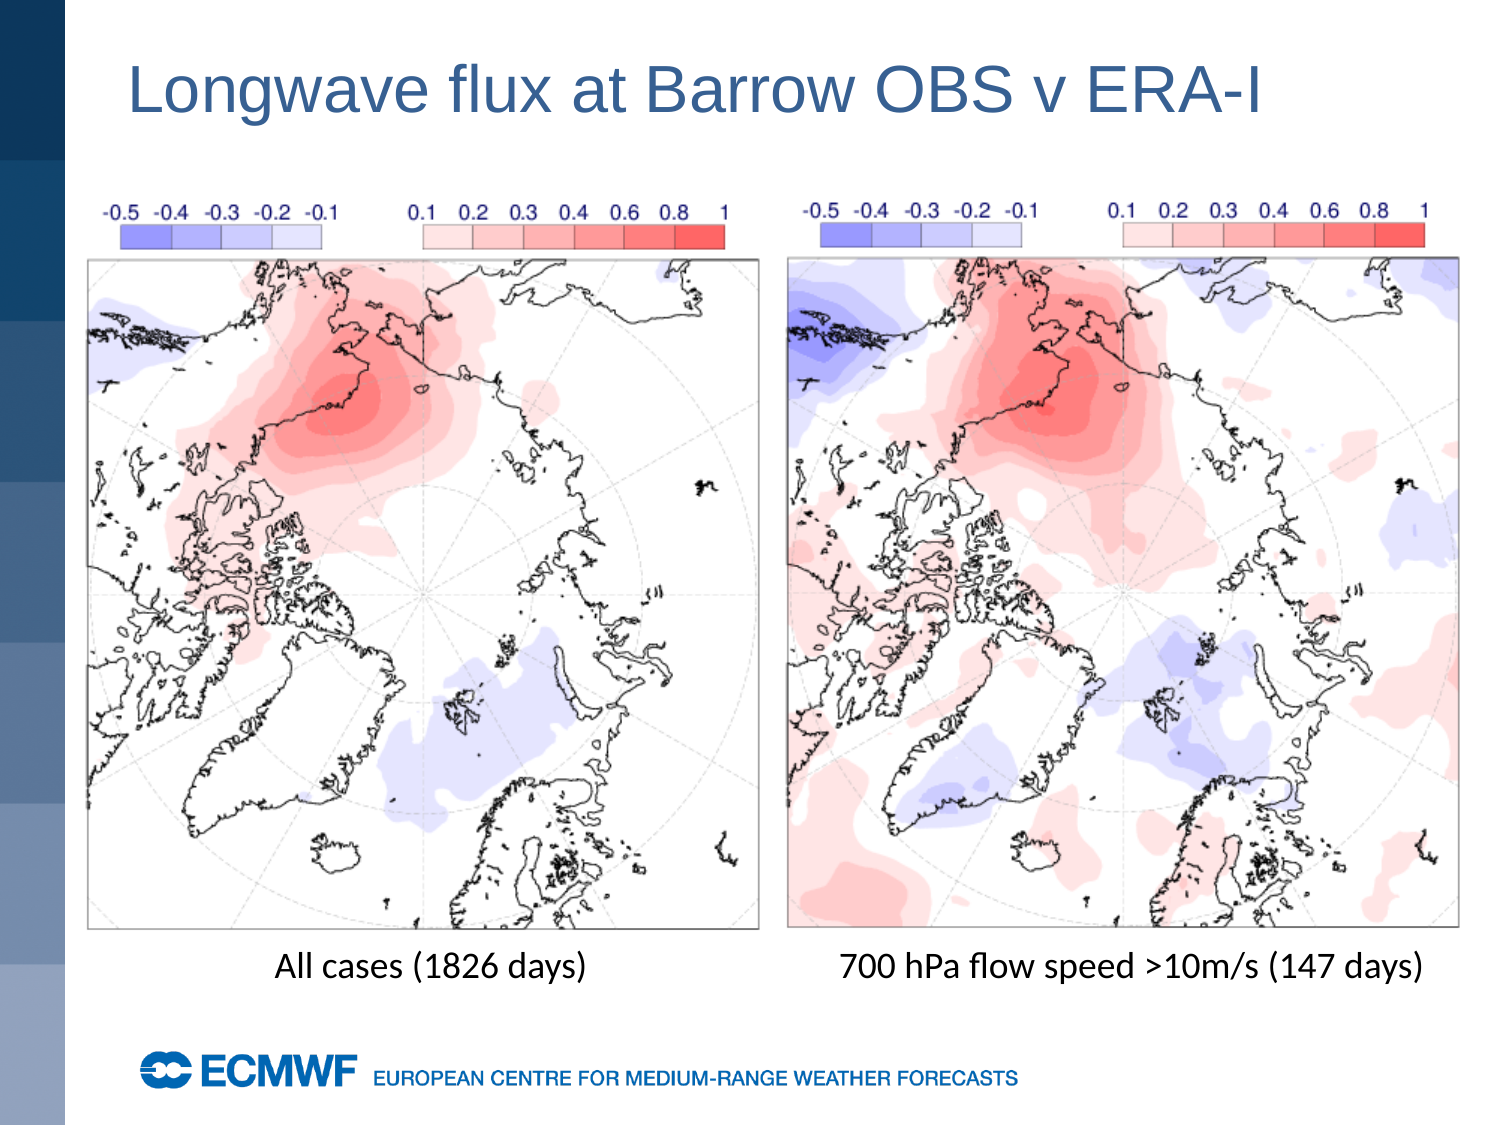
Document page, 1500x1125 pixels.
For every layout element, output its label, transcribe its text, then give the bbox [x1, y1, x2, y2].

picture [135, 1023, 1030, 1121]
text_box 700 hPa flow speed >10m/s (147 days) [800, 942, 1463, 994]
picture [779, 197, 1471, 934]
picture [84, 197, 764, 934]
text_box All cases (1826 days) [99, 941, 763, 994]
title Longwave flux at Barrow OBS v ERA-I [112, 30, 1466, 142]
picture [0, 0, 65, 1125]
